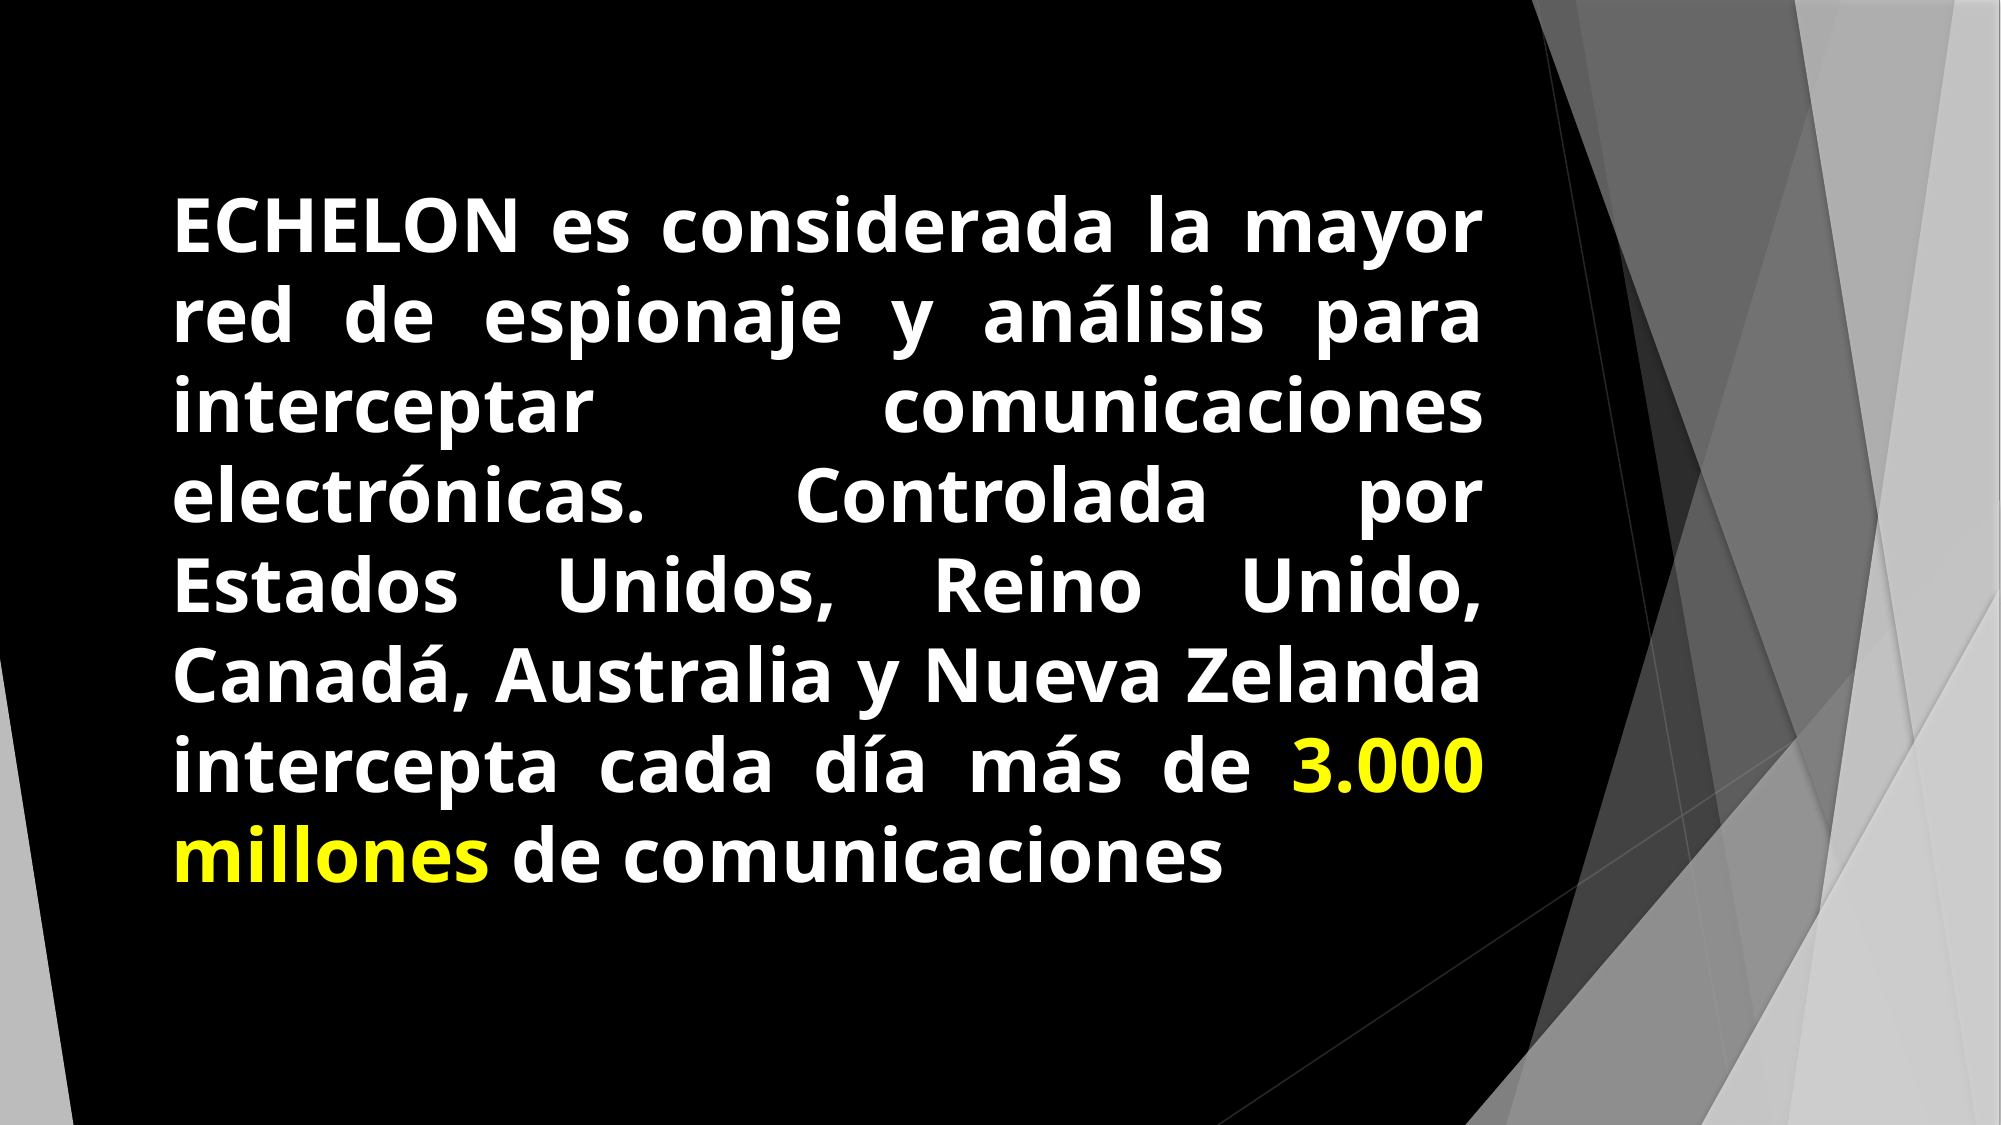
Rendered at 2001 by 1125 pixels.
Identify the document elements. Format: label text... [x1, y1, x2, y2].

text_box ECHELON es considerada la mayor red de espionaje y análisis para interceptar comunicaciones electrónicas. Controlada por Estados Unidos, Reino Unido, Canadá, Australia y Nueva Zelanda intercepta cada día más de 3.000 millones de comunicaciones [156, 170, 1500, 906]
